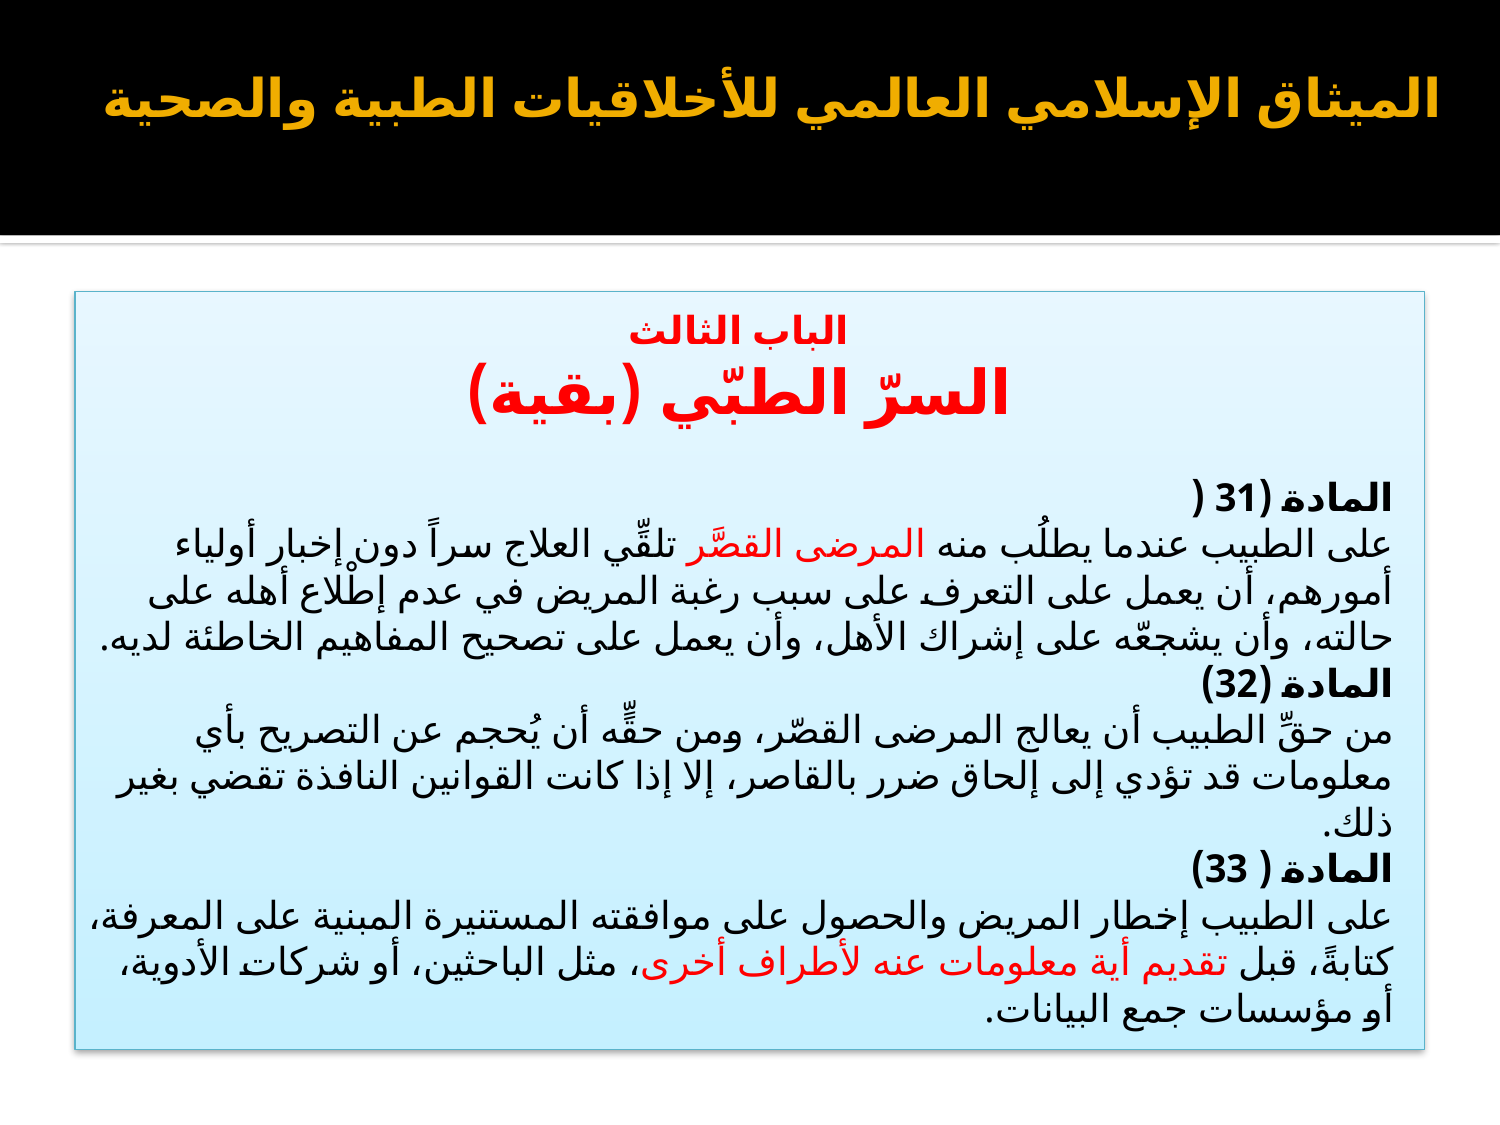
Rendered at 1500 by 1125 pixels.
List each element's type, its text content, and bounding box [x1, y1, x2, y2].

title الميثاق الإسلامي العالمي للأخلاقيات الطبية والصحية [75, 25, 1463, 231]
list الباب الثالث السرّ الطبّي (بقية) المادة (31 ( على الطبيب عندما يطلُب منه المرضى القصَّر تلقِّي العلاج سراً دون إخبار أولياء أمورهم، أن يعمل على التعرف على سبب رغبة المريض في عدم إطْلاع أهله على حالته، وأن يشجعّه على إشراك الأهل، وأن يعمل على تصحيح المفاهيم الخاطئة لديه. المادة (32) من حقِّ الطبيب أن يعالج المرضى القصّر، ومن حقٍّه أن يُحجم عن التصريح بأي معلومات قد تؤدي إلى إلحاق ضرر بالقاصر، إلا إذا كانت القوانين النافذة تقضي بغير ذلك. المادة ( 33) على الطبيب إخطار المريض والحصول على موافقته المستنيرة المبنية على المعرفة، كتابةً، قبل تقديم أية معلومات عنه لأطراف أخرى، مثل الباحثين، أو شركات الأدوية، أو مؤسسات جمع البيانات. [74, 291, 1425, 1050]
